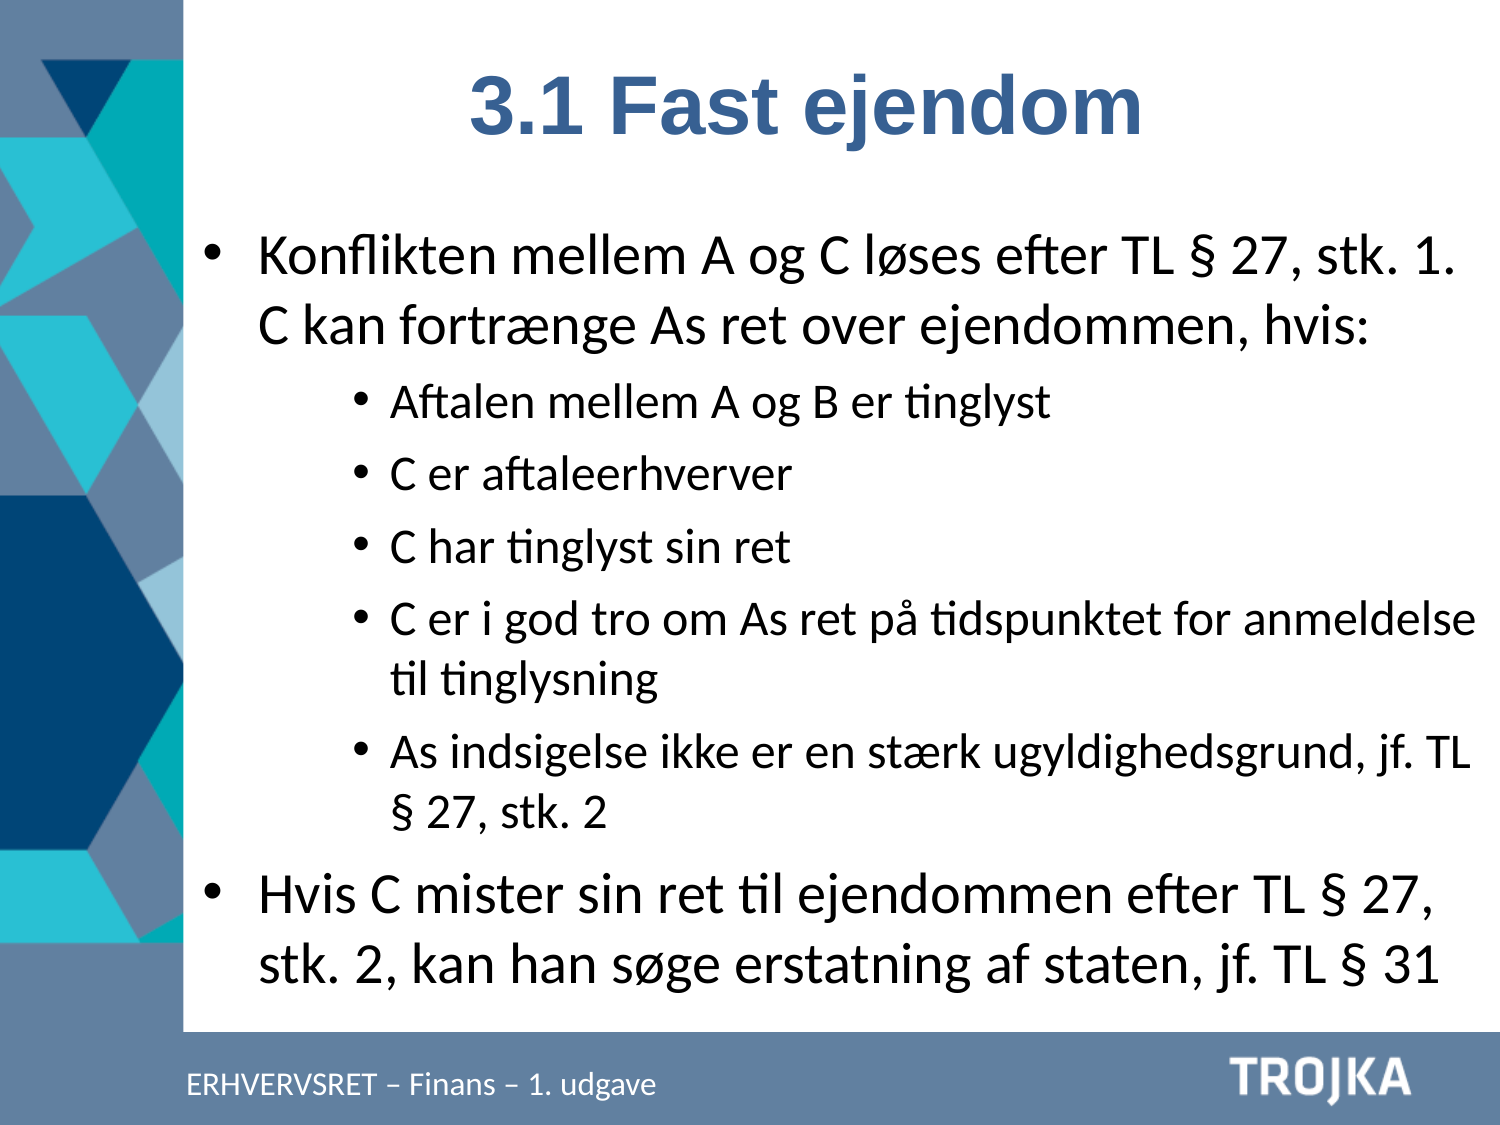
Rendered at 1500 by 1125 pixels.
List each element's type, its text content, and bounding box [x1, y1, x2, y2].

picture [0, 0, 1500, 1125]
list Konflikten mellem A og C løses efter TL § 27, stk. 1. C kan fortrænge As ret over ejendommen, hvis: Aftalen mellem A og B er tinglyst C er aftaleerhverver C har tinglyst sin ret C er i god tro om As ret på tidspunktet for anmeldelse til tinglysning As indsigelse ikke er en stærk ugyldighedsgrund, jf. TL § 27, stk. 2 Hvis C mister sin ret til ejendommen efter TL § 27, stk. 2, kan han søge erstatning af staten, jf. TL § 31 [187, 208, 1500, 1024]
text_box 3.1 Fast ejendom [132, 7, 1483, 195]
